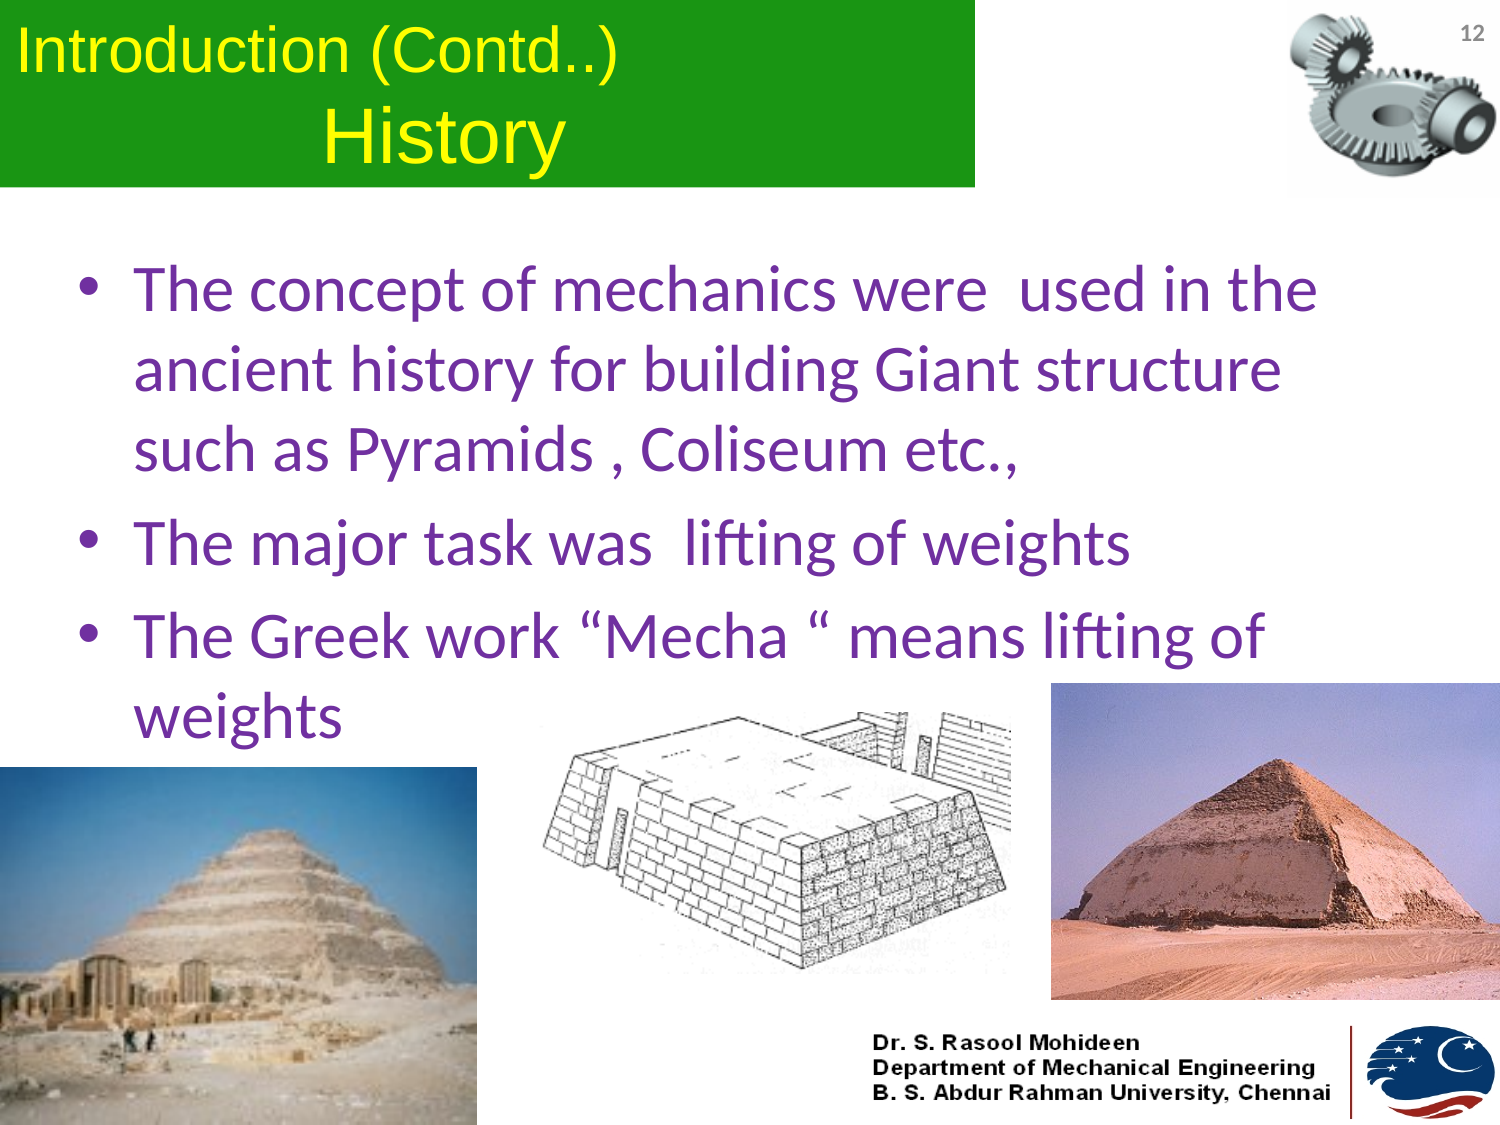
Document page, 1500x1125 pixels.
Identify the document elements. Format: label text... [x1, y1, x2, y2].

picture [1287, 0, 1500, 198]
picture [1050, 683, 1500, 1001]
picture [0, 767, 477, 1125]
picture [862, 1024, 1500, 1125]
slide_number 12 [1362, 0, 1500, 63]
picture [537, 712, 1011, 975]
list The concept of mechanics were used in the ancient history for building Giant structure such as Pyramids , Coliseum etc., The major task was lifting of weights The Greek work “Mecha “ means lifting of weights [62, 237, 1413, 980]
title Introduction (Contd..) History [0, 0, 975, 188]
